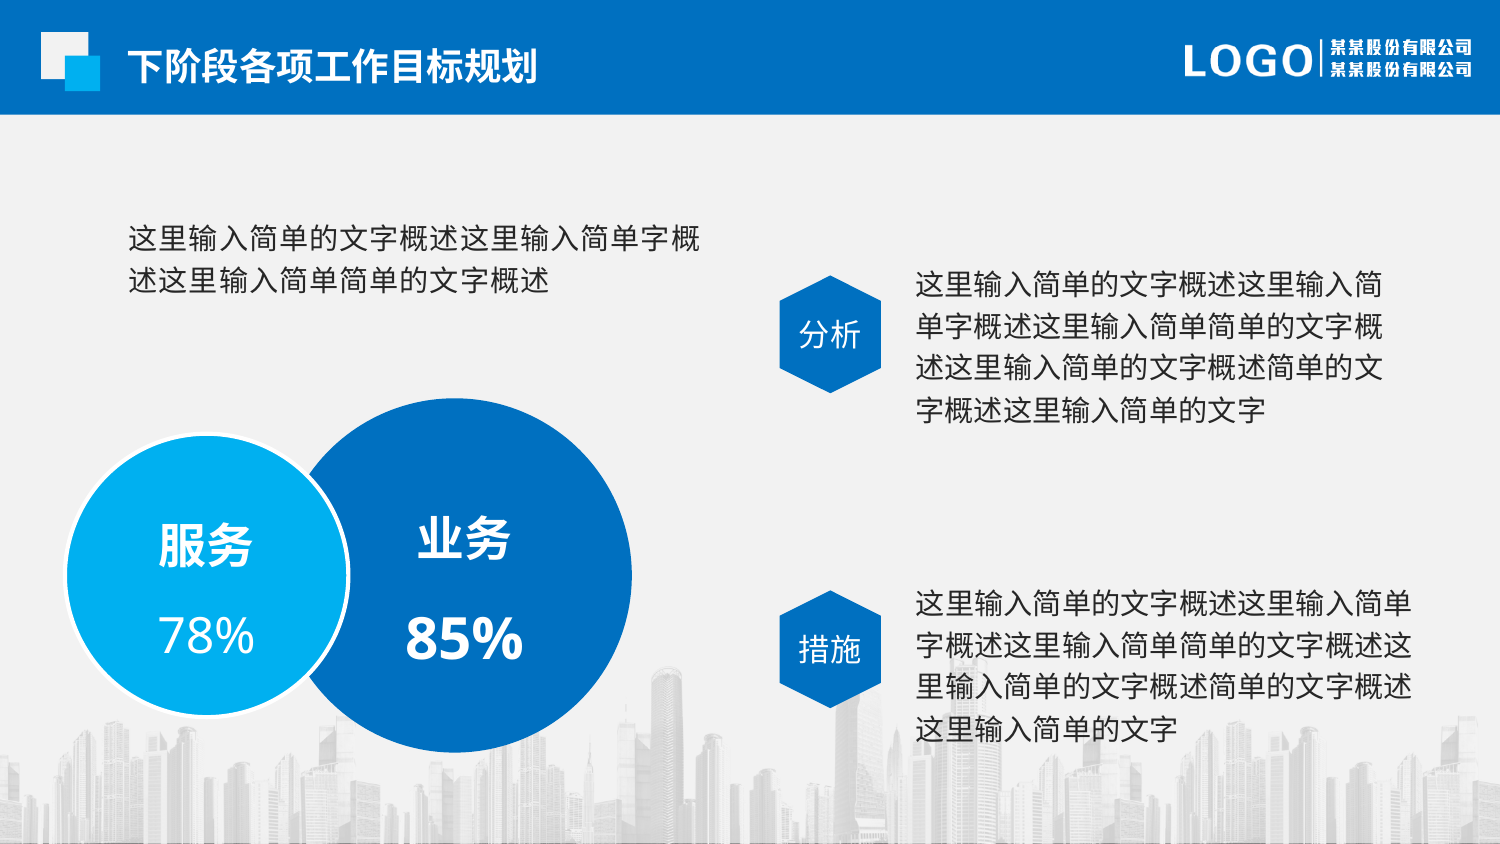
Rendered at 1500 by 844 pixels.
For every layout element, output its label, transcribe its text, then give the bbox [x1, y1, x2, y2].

text_box 这里输入简单的文字概述这里输入简单字概述这里输入简单简单的文字概述这里输入简单的文字概述简单的文字概述这里输入简单的文字 [902, 252, 1400, 432]
text_box [39, 30, 91, 81]
picture [1185, 11, 1471, 100]
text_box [779, 590, 882, 709]
text_box 下阶段各项工作目标规划 [112, 35, 715, 96]
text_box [779, 275, 882, 394]
text_box 这里输入简单的文字概述这里输入简单字概述这里输入简单简单的文字概述 [116, 207, 727, 310]
text_box [63, 54, 102, 93]
text_box 这里输入简单的文字概述这里输入简单字概述这里输入简单简单的文字概述这里输入简单的文字概述简单的文字概述这里输入简单的文字 [903, 571, 1435, 739]
text_box 业务 85% [308, 396, 634, 755]
text_box 服务 78% [62, 431, 351, 720]
text_box [0, 0, 1500, 117]
